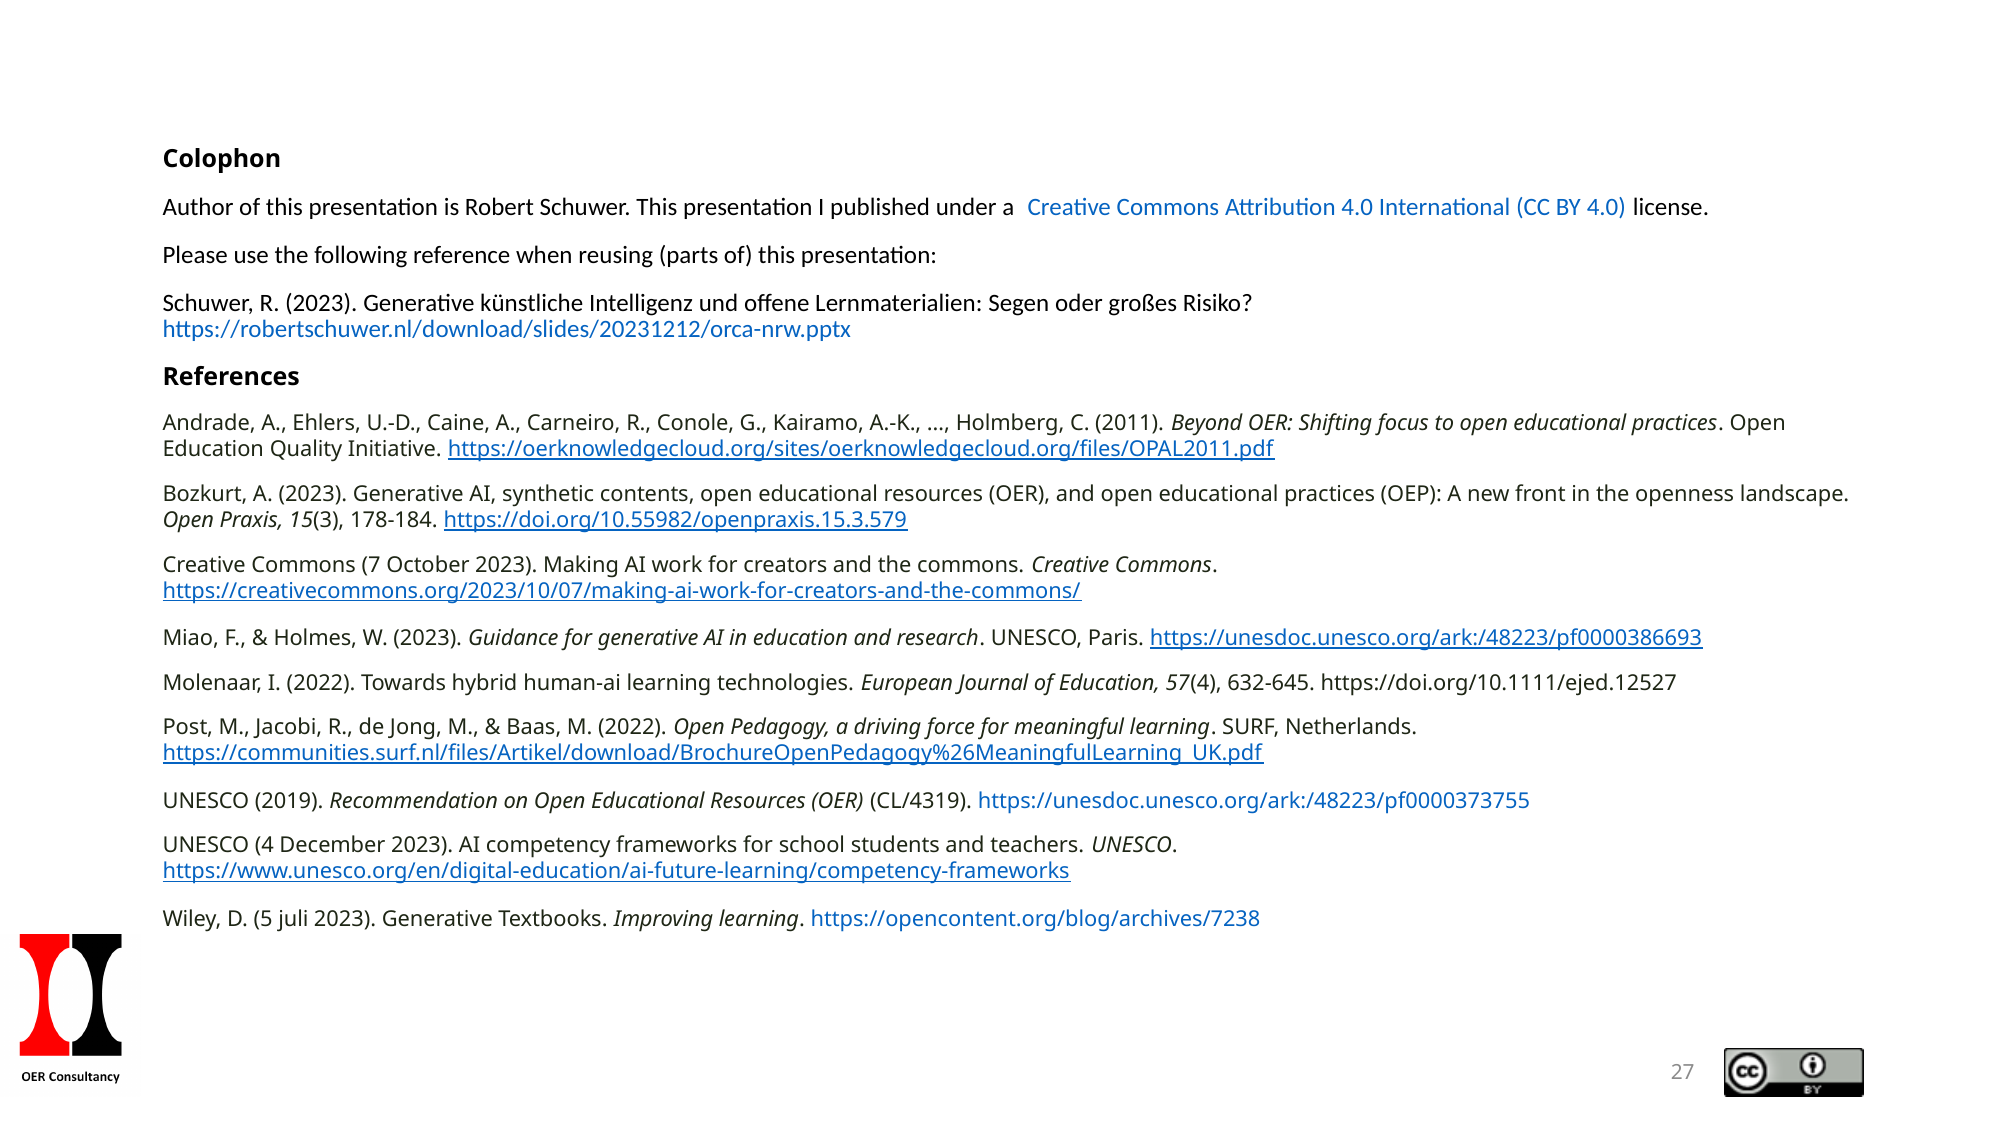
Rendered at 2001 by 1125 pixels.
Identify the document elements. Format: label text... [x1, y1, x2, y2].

picture [1724, 1084, 1864, 1097]
picture [0, 934, 141, 1097]
slide_number 27 [1412, 1042, 1710, 1103]
list Colophon Author of this presentation is Robert Schuwer. This presentation I published under a Creative Commons Attribution 4.0 International (CC BY 4.0) license. Please use the following reference when reusing (parts of) this presentation: Schuwer, R. (2023). Generative künstliche Intelligenz und offene Lernmaterialien: Segen oder großes Risiko? https://robertschuwer.nl/download/slides/20231212/orca-nrw.pptx References Andrade, A., Ehlers, U.-D., Caine, A., Carneiro, R., Conole, G., Kairamo, A.-K., …, Holmberg, C. (2011). Beyond OER: Shifting focus to open educational practices. Open Education Quality Initiative. https://oerknowledgecloud.org/sites/oerknowledgecloud.org/files/OPAL2011.pdf Bozkurt, A. (2023). Generative AI, synthetic contents, open educational resources (OER), and open educational practices (OEP): A new front in the openness landscape. Open Praxis, 15(3), 178-184. https://doi.org/10.55982/openpraxis.15.3.579 Creative Commons (7 October 2023). Making AI work for creators and the commons. Creative Commons. https://creativecommons.org/2023/10/07/making-ai-work-for-creators-and-the-commons/ Miao, F., & Holmes, W. (2023). Guidance for generative AI in education and research. UNESCO, Paris. https://unesdoc.unesco.org/ark:/48223/pf0000386693 Molenaar, I. (2022). Towards hybrid human‐ai learning technologies. European Journal of Education, 57(4), 632-645. https://doi.org/10.1111/ejed.12527 Post, M., Jacobi, R., de Jong, M., & Baas, M. (2022). Open Pedagogy, a driving force for meaningful learning. SURF, Netherlands. https://communities.surf.nl/files/Artikel/download/BrochureOpenPedagogy%26MeaningfulLearning_UK.pdf UNESCO (2019). Recommendation on Open Educational Resources (OER) (CL/4319). https://unesdoc.unesco.org/ark:/48223/pf0000373755 UNESCO (4 December 2023). AI competency frameworks for school students and teachers. UNESCO. https://www.unesco.org/en/digital-education/ai-future-learning/competency-frameworks Wiley, D. (5 juli 2023). Generative Textbooks. Improving learning. https://opencontent.org/blog/archives/7238 [147, 138, 1873, 1084]
